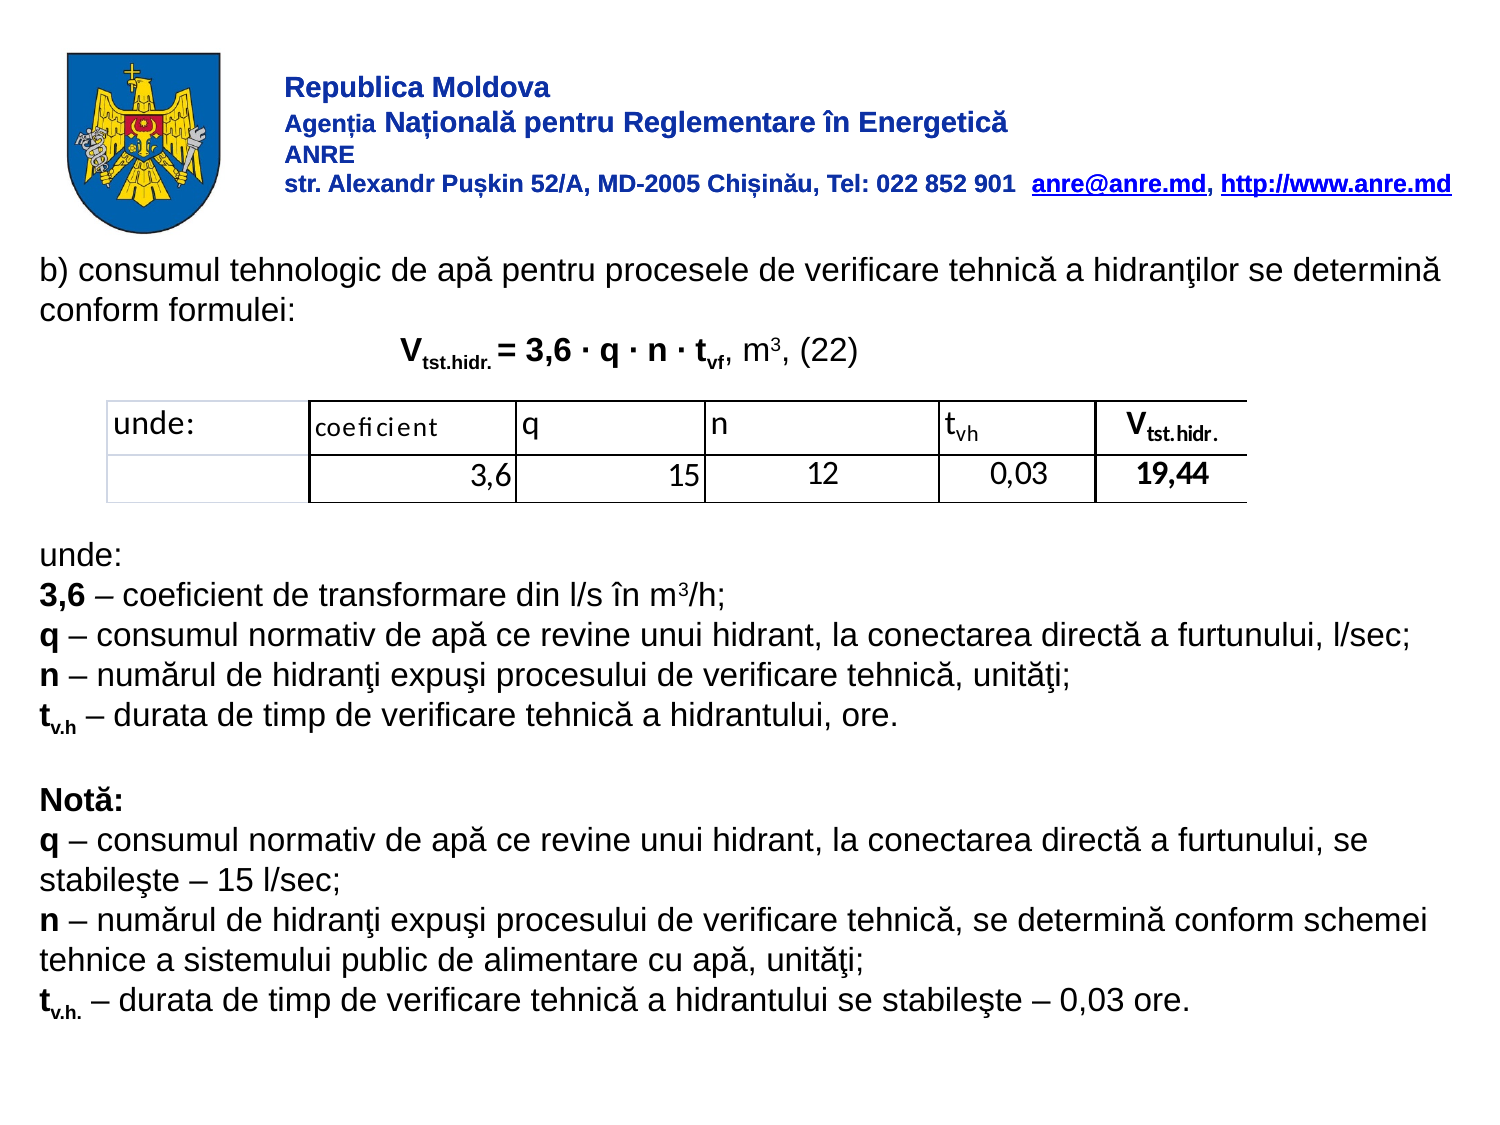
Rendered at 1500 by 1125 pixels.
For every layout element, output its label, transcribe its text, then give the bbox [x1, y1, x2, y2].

title b) consumul tehnologic de apă pentru procesele de verificare tehnică a hidranţilor se determină conform formulei: Vtst.hidr. = 3,6 ∙ q ∙ n ∙ tvf, m3, (22) unde: 3,6 – coeficient de transformare din l/s în m3/h; q – consumul normativ de apă ce revine unui hidrant, la conectarea directă a furtunului, l/sec; n – numărul de hidranţi expuşi procesului de verificare tehnică, unităţi; tv.h – durata de timp de verificare tehnică a hidrantului, ore. Notă: q – consumul normativ de apă ce revine unui hidrant, la conectarea directă a furtunului, se stabileşte – 15 l/sec; n – numărul de hidranţi expuşi procesului de verificare tehnică, se determină conform schemei tehnice a sistemului public de alimentare cu apă, unităţi; tv.h. – durata de timp de verificare tehnică a hidrantului se stabileşte – 0,03 ore. [24, 240, 1475, 1083]
text_box Republica Moldova Agenția Națională pentru Reglementare în Energetică ANRE str. Alexandr Pușkin 52/A, MD-2005 Chișinău, Tel: 022 852 901 anre@anre.md, http://www.anre.md [269, 50, 1475, 233]
picture [105, 399, 1250, 505]
picture [61, 48, 225, 237]
